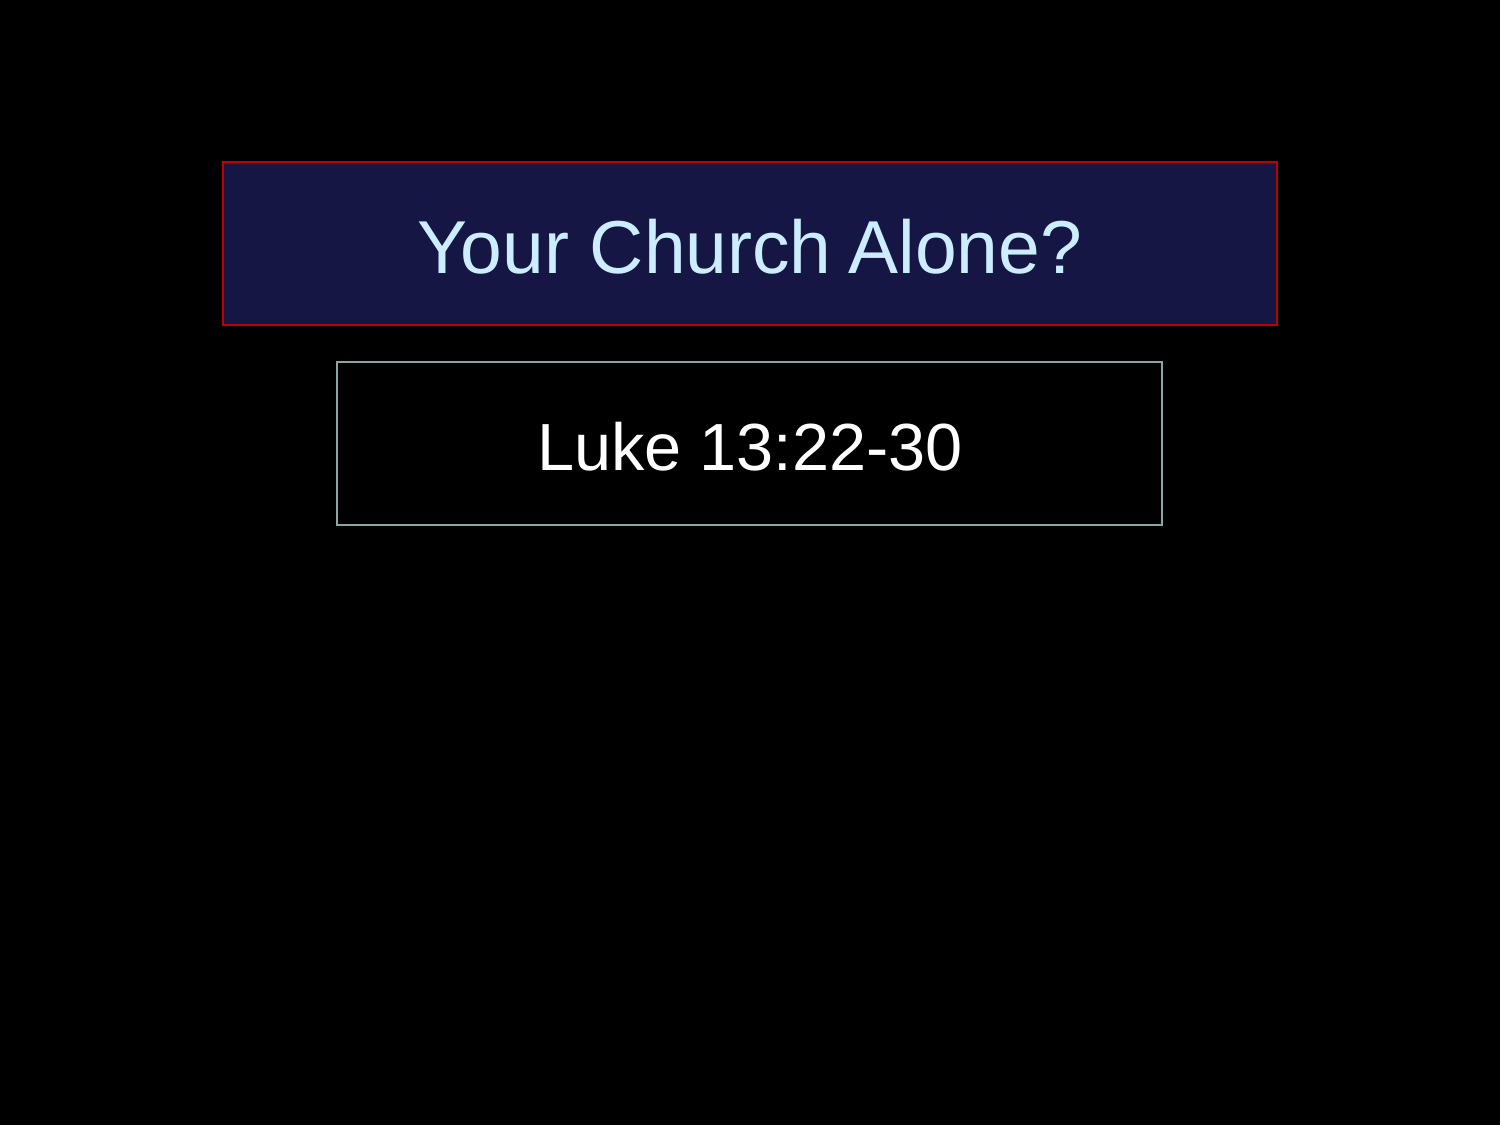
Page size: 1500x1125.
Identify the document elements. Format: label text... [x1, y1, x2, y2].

text_box Luke 13:22-30 [336, 361, 1163, 526]
text_box Your Church Alone? [222, 161, 1278, 326]
